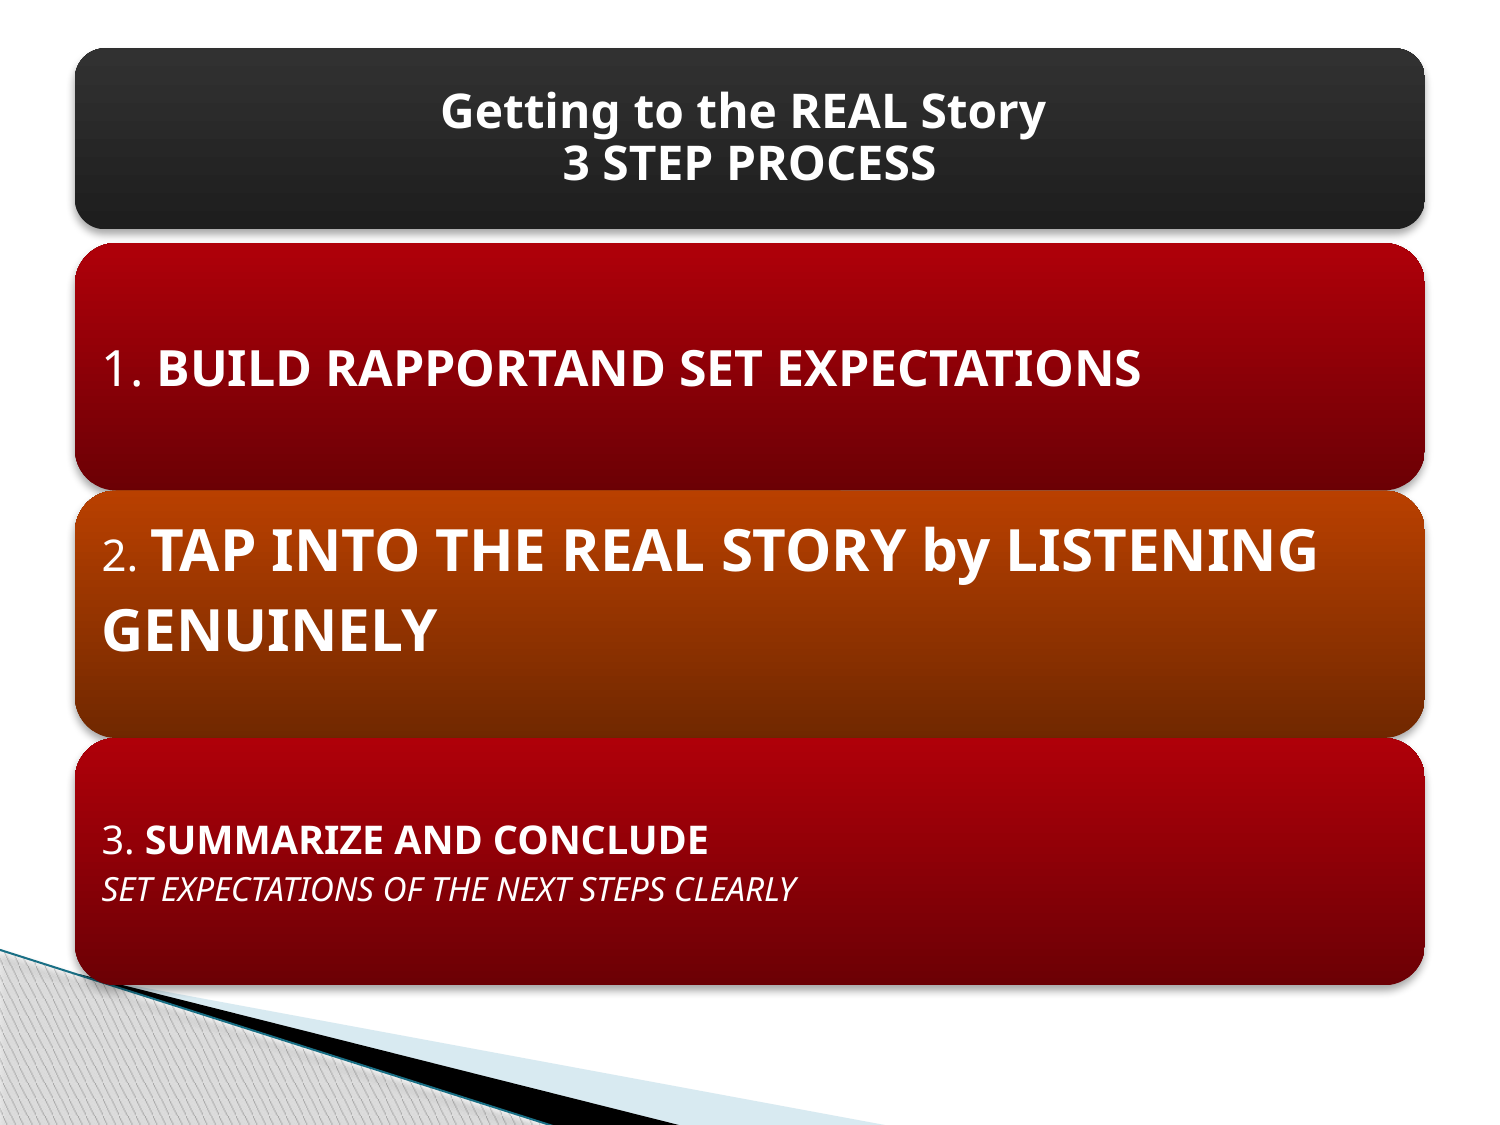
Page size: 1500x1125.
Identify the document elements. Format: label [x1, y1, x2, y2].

text_box [74, 44, 1426, 233]
list [74, 242, 1426, 986]
